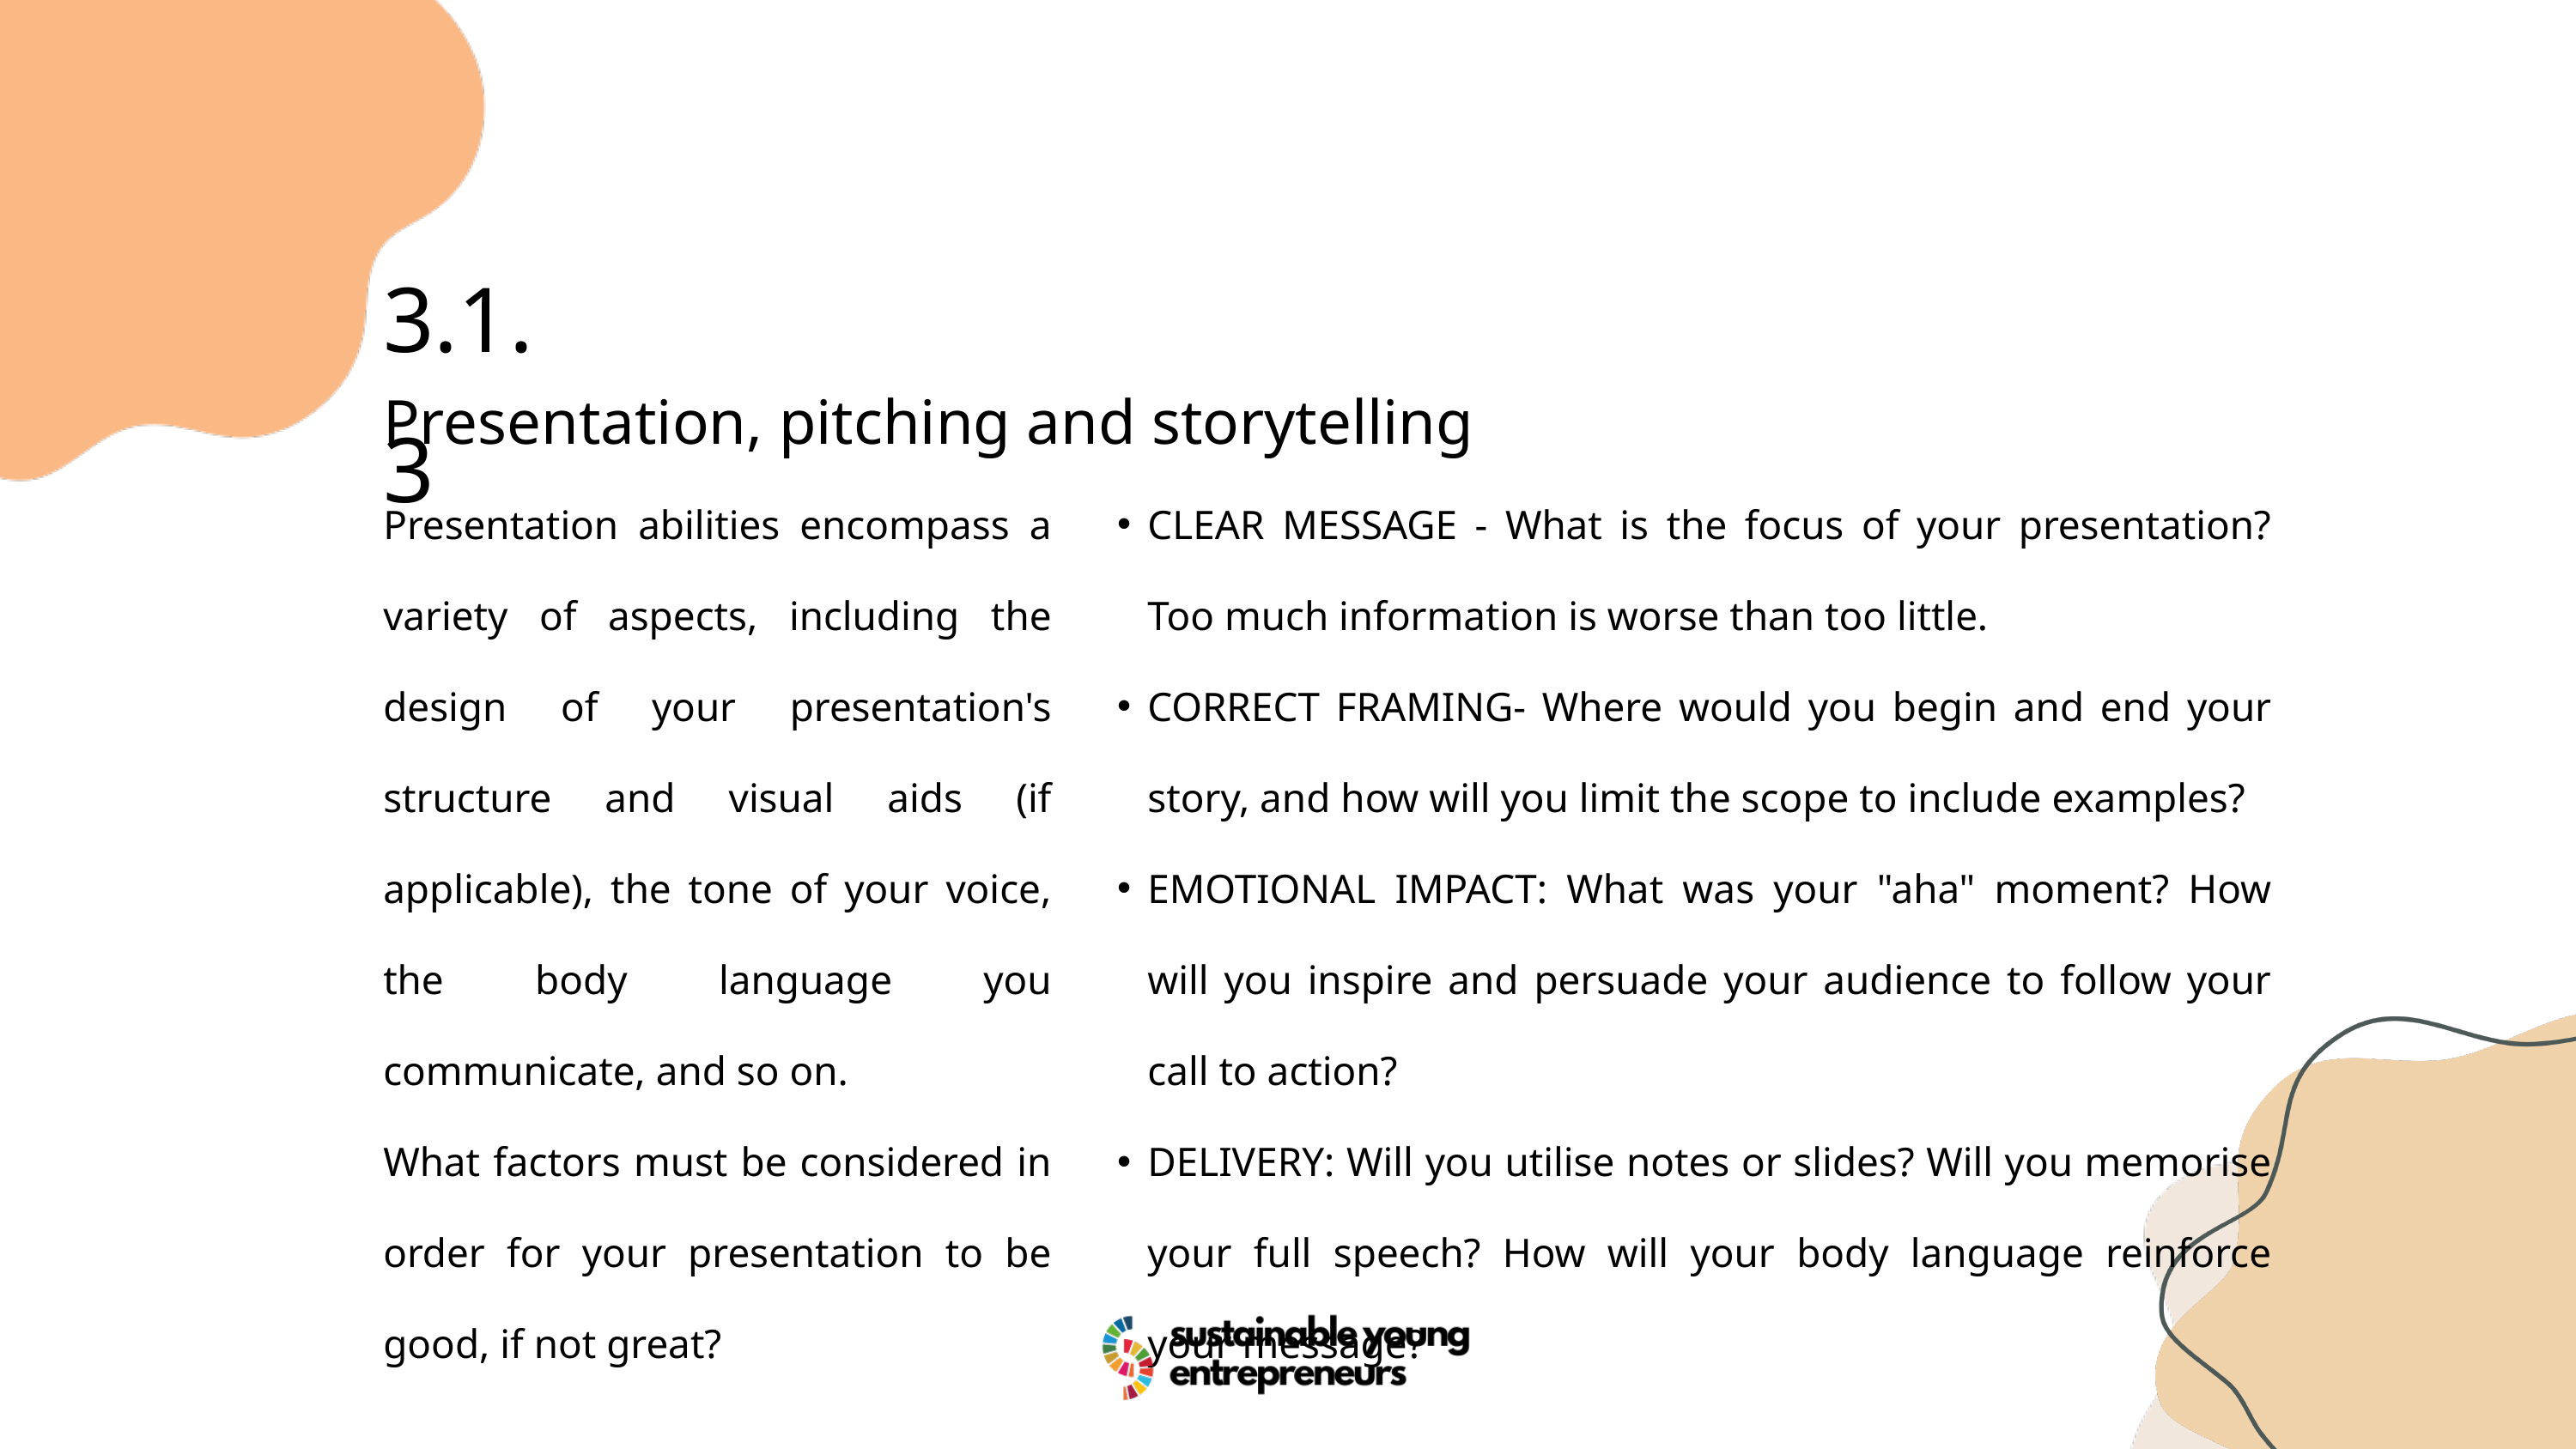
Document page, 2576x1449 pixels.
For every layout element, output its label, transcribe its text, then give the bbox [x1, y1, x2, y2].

text_box Presentation, pitching and storytelling [383, 354, 1639, 457]
text_box [0, 0, 486, 483]
text_box CLEAR MESSAGE - What is the focus of your presentation? Too much information is worse than too little. CORRECT FRAMING- Where would you begin and end your story, and how will you limit the scope to include examples? EMOTIONAL IMPACT: What was your "aha" moment? How will you inspire and persuade your audience to follow your call to action? DELIVERY: Will you utilise notes or slides? Will you memorise your full speech? How will your body language reinforce your message? [1086, 456, 2272, 1449]
text_box 3.1.3 [383, 220, 543, 354]
text_box [1086, 1303, 1490, 1416]
text_box [2272, 972, 2576, 1449]
text_box Presentation abilities encompass a variety of aspects, including the design of your presentation's structure and visual aids (if applicable), the tone of your voice, the body language you communicate, and so on. What factors must be considered in order for your presentation to be good, if not great? [383, 456, 1052, 1449]
